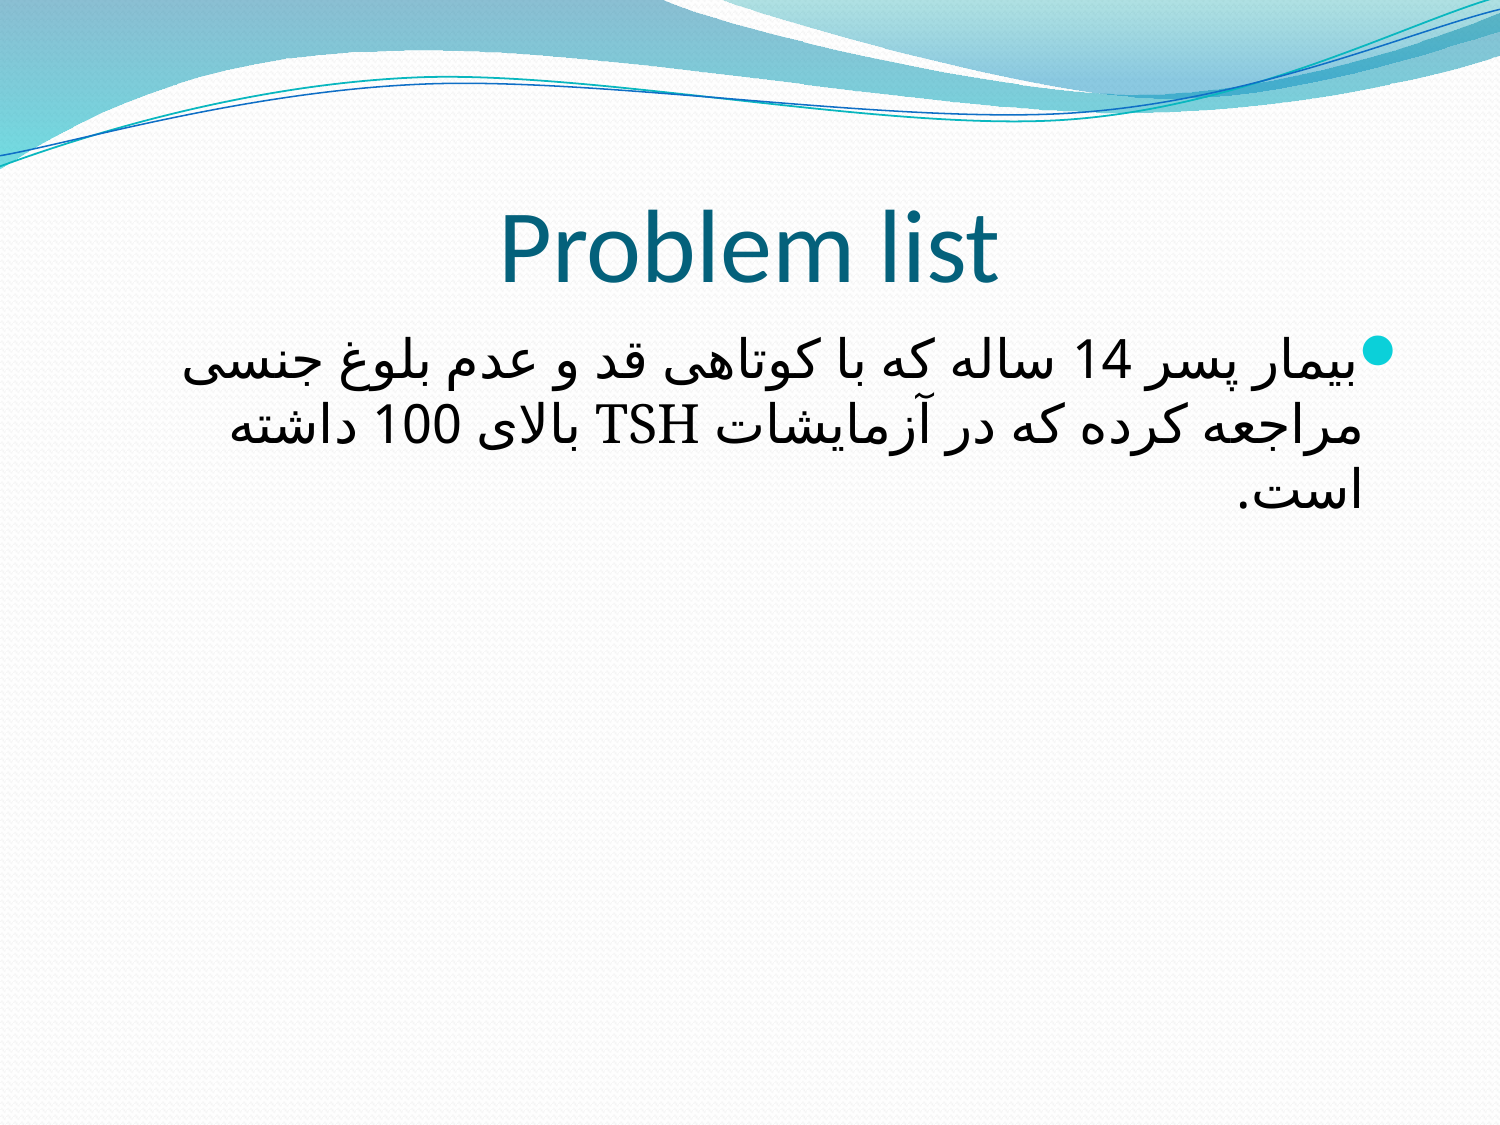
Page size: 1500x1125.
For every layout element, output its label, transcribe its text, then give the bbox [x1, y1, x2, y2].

title Problem list [75, 115, 1425, 303]
list بیمار پسر 14 ساله که با کوتاهی قد و عدم بلوغ جنسی مراجعه کرده که در آزمایشات TSH بالای 100 داشته است. [75, 317, 1425, 1038]
